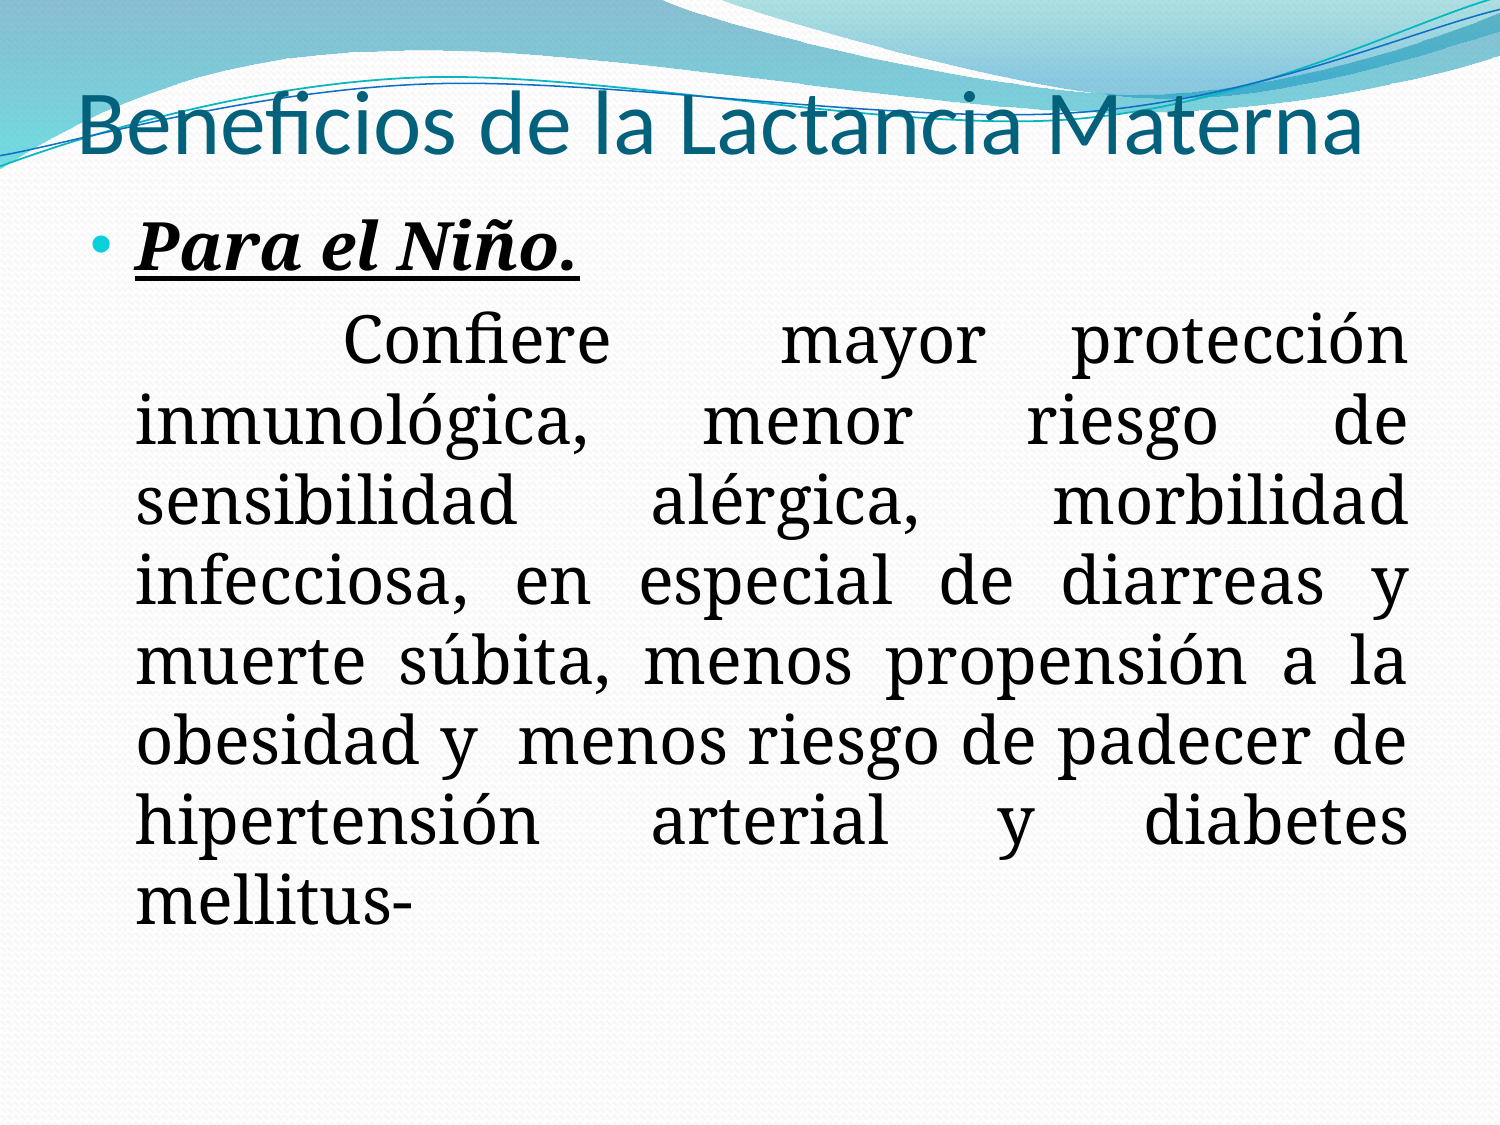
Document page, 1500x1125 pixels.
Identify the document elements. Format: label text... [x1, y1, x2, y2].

title Beneficios de la Lactancia Materna [76, 31, 1427, 173]
list Para el Niño. Confiere mayor protección inmunológica, menor riesgo de sensibilidad alérgica, morbilidad infecciosa, en especial de diarreas y muerte súbita, menos propensión a la obesidad y menos riesgo de padecer de hipertensión arterial y diabetes mellitus- [75, 196, 1425, 1038]
